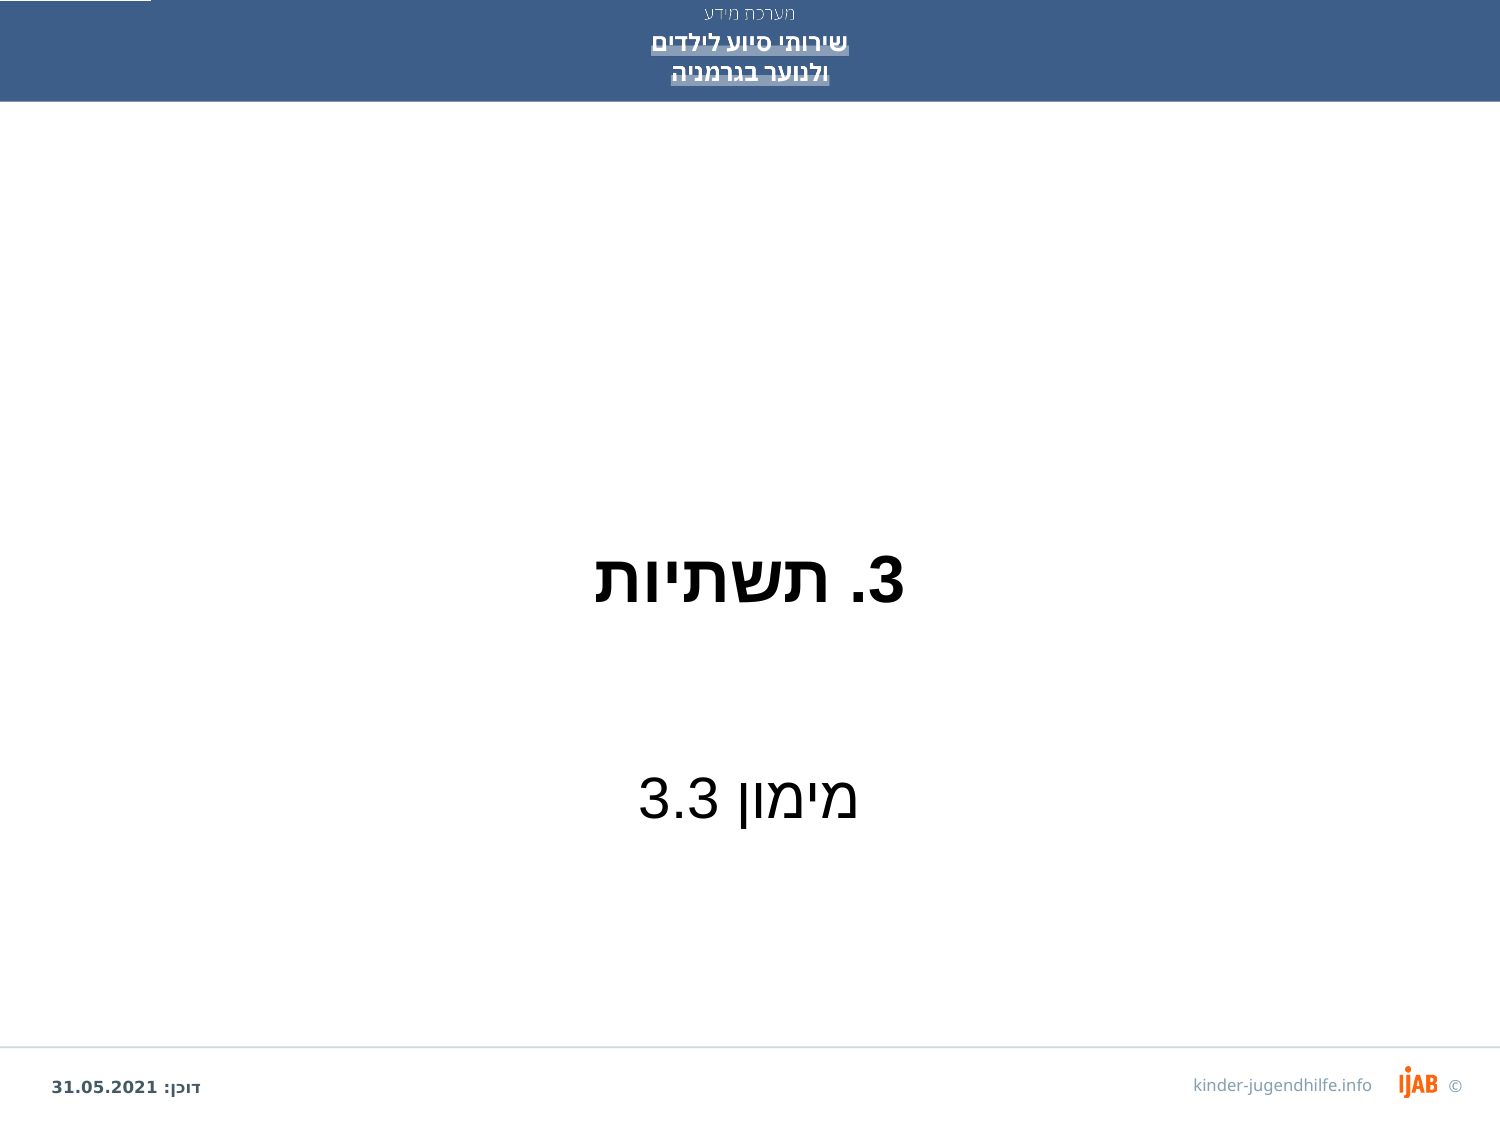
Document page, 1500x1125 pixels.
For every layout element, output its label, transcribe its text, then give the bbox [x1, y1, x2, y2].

picture [651, 7, 849, 86]
subtitle 3.3 מימון [112, 633, 1388, 851]
title 3. תשתיות [112, 251, 1388, 625]
